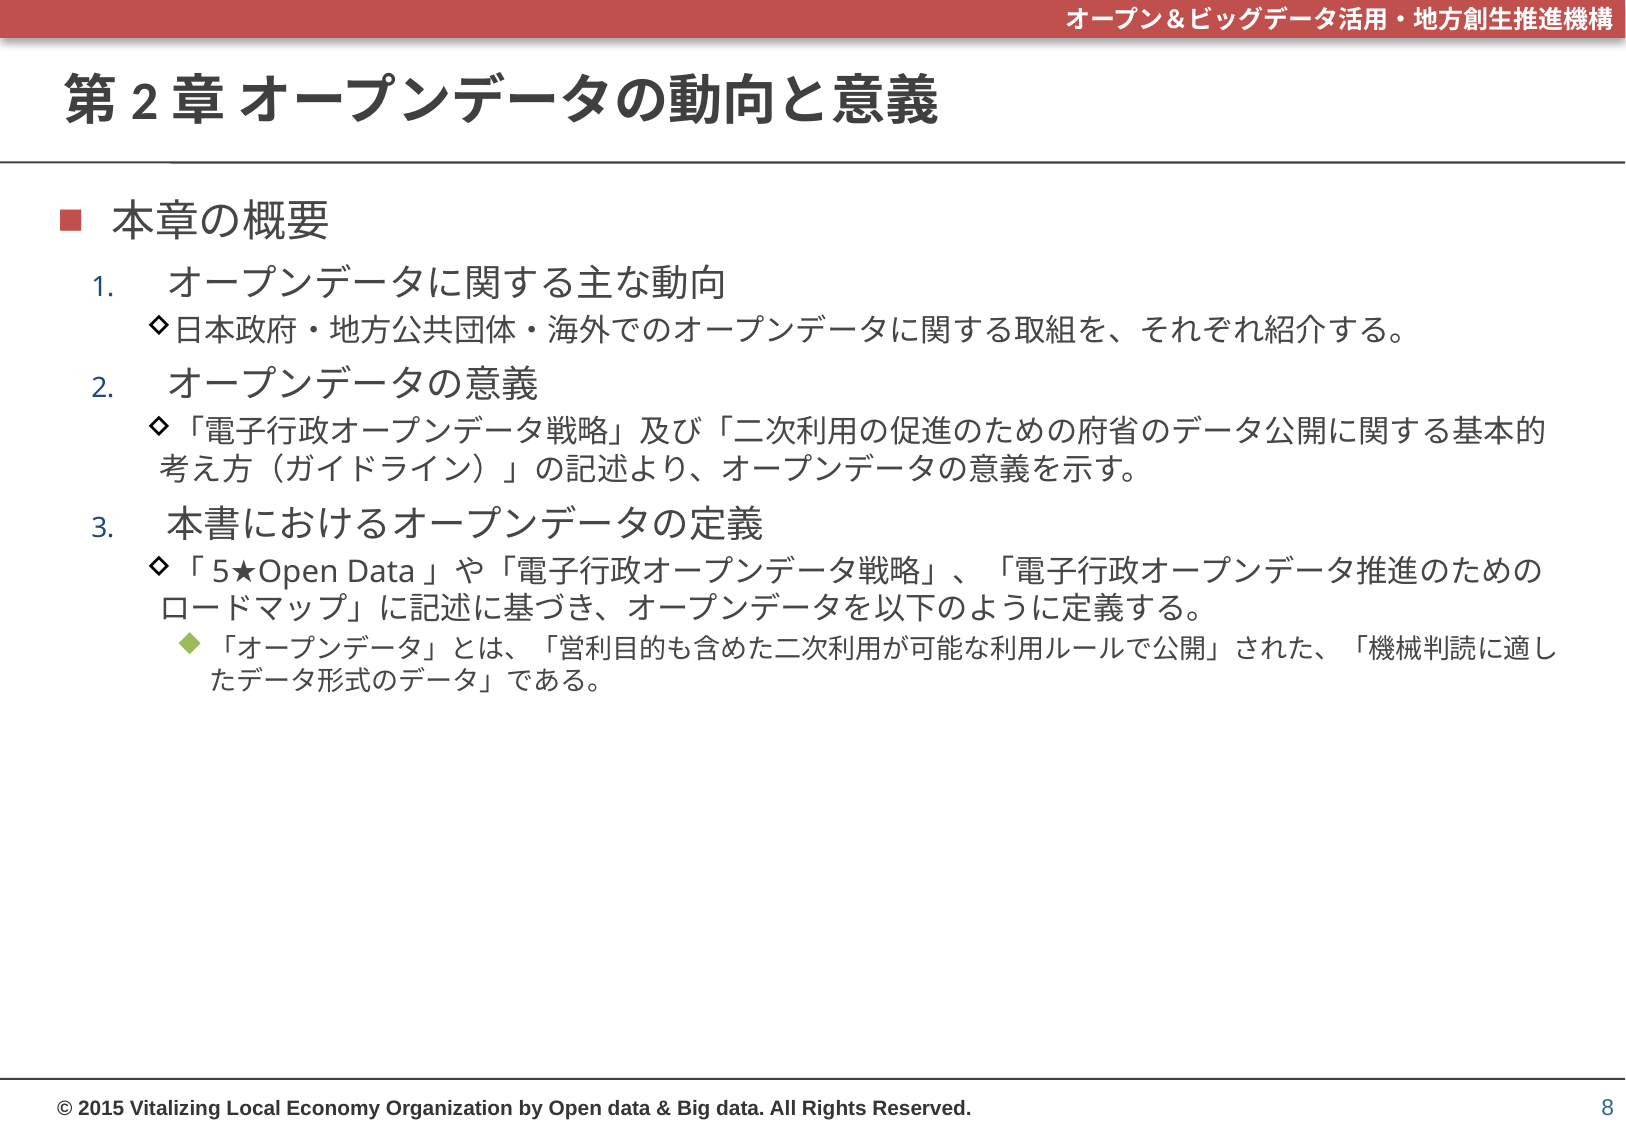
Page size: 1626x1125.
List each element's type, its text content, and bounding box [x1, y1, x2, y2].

list 本章の概要 オープンデータに関する主な動向 日本政府・地方公共団体・海外でのオープンデータに関する取組を、それぞれ紹介する。 オープンデータの意義 「電子行政オープンデータ戦略」及び「二次利用の促進のための府省のデータ公開に関する基本的考え方（ガイドライン）」の記述より、オープンデータの意義を示す。 本書におけるオープンデータの定義 「5★Open Data」や「電子行政オープンデータ戦略」、「電子行政オープンデータ推進のためのロードマップ」に記述に基づき、オープンデータを以下のように定義する。 「オープンデータ」とは、「営利目的も含めた二次利用が可能な利用ルールで公開」された、「機械判読に適したデータ形式のデータ」である。 [57, 187, 1559, 1052]
title 第2章 オープンデータの動向と意義 [63, 49, 1563, 146]
slide_number 8 [1557, 1082, 1625, 1125]
